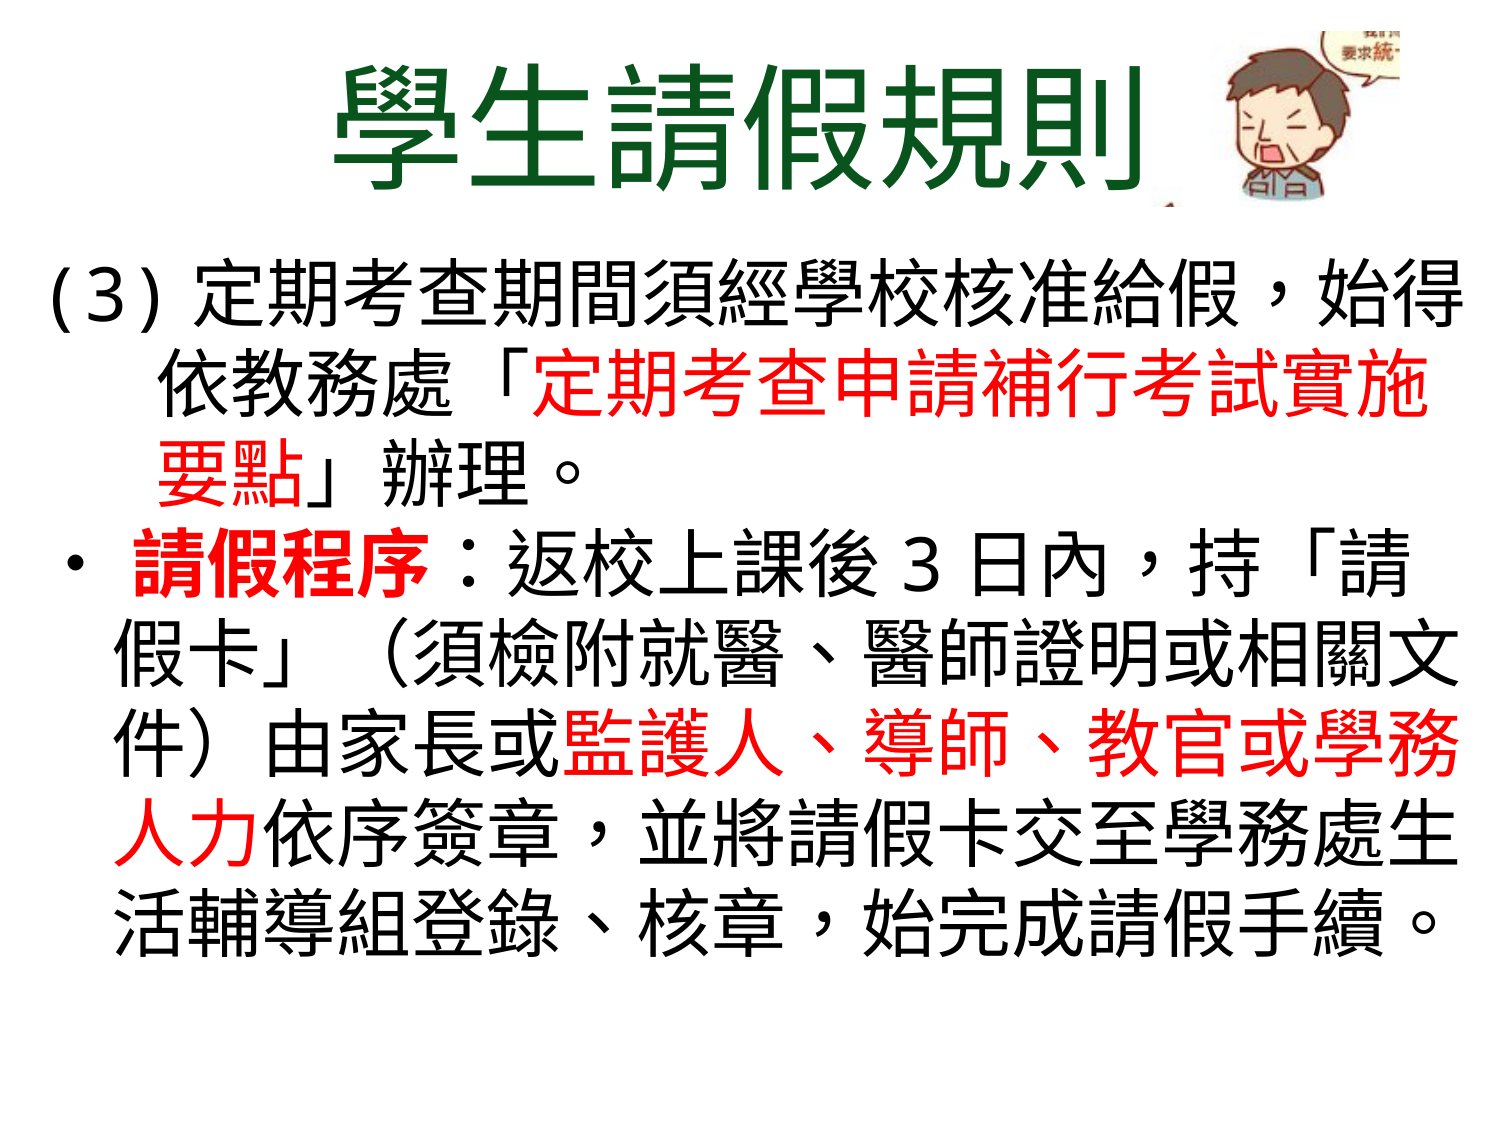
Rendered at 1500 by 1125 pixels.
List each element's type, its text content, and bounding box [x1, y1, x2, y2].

text_box 學生請假規則 [64, 31, 1415, 219]
picture [1151, 30, 1400, 207]
text_box (3)定期考查期間須經學校核准給假，始得依教務處「定期考查申請補行考試實施要點」辦理。 ‧請假程序：返校上課後3日內，持「請假卡」（須檢附就醫、醫師證明或相關文件）由家長或監護人、導師、教官或學務人力依序簽章，並將請假卡交至學務處生活輔導組登錄、核章，始完成請假手續。 [23, 239, 1483, 974]
